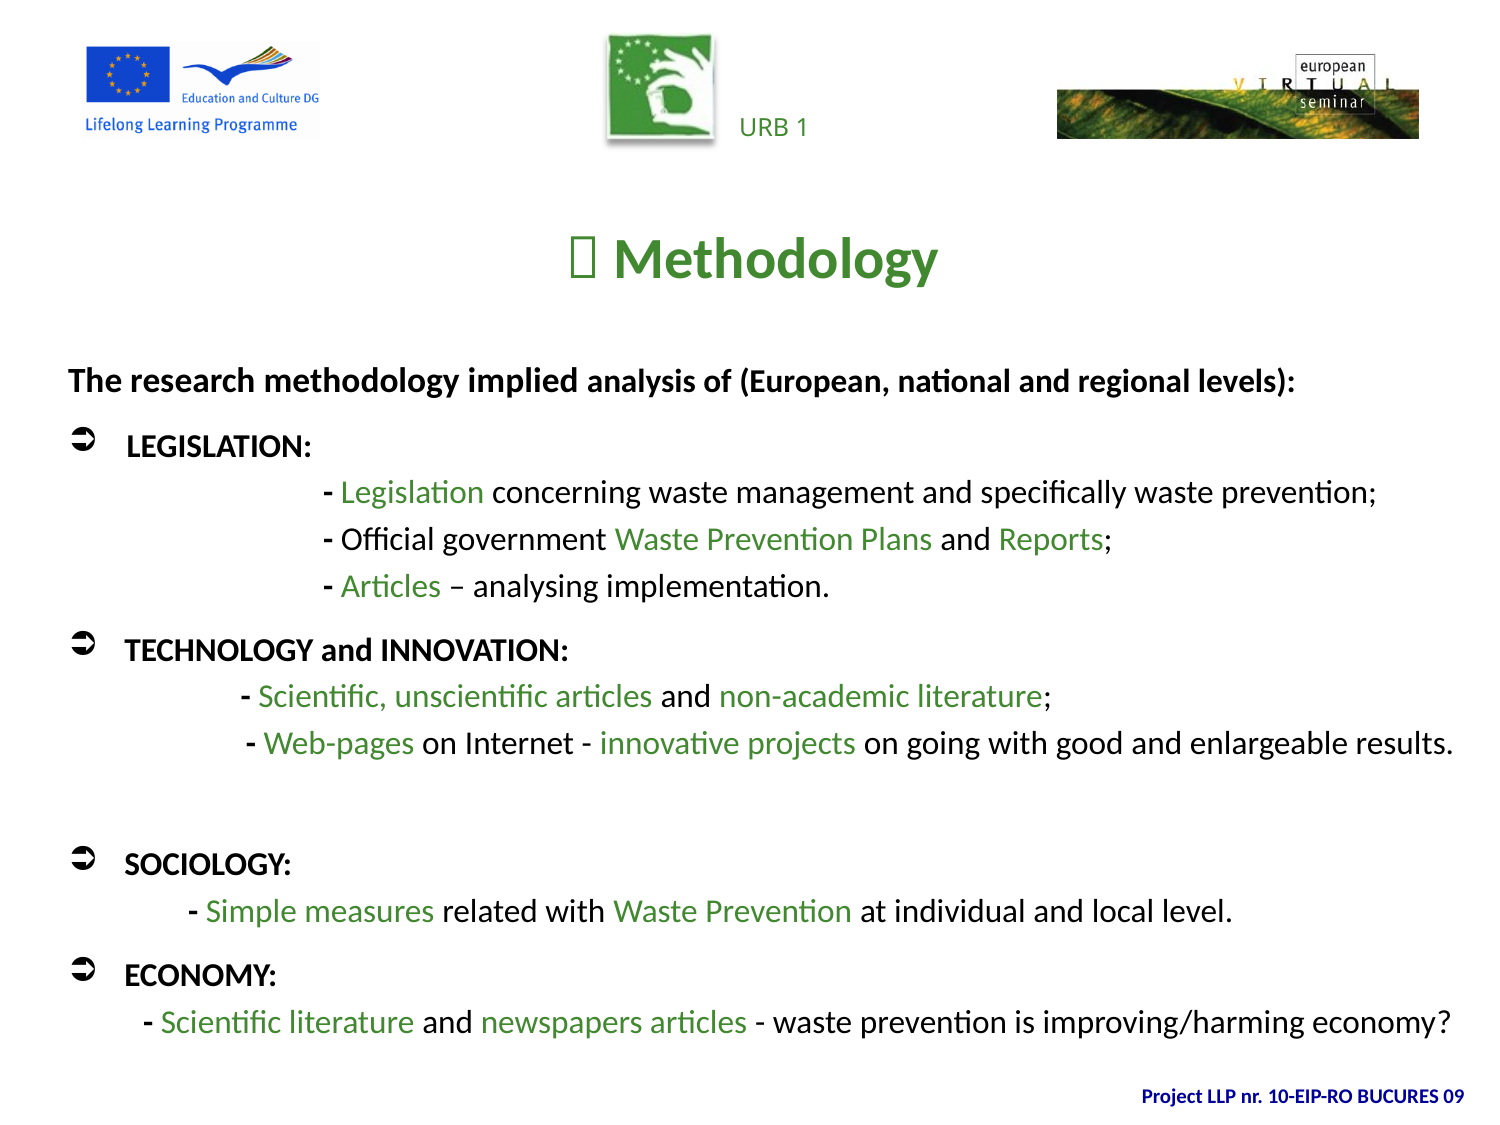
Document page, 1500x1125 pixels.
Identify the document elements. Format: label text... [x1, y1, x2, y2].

picture [82, 42, 320, 139]
list The research methodology implied analysis of (European, national and regional levels): LEGISLATION: - Legislation concerning waste management and specifically waste prevention; - Official government Waste Prevention Plans and Reports; - Articles – analysing implementation. TECHNOLOGY and INNOVATION: - Scientific, unscientific articles and non-academic literature; - Web-pages on Internet - innovative projects on going with good and enlargeable results. SOCIOLOGY: - Simple measures related with Waste Prevention at individual and local level. ECONOMY: - Scientific literature and newspapers articles - waste prevention is improving/harming economy? [52, 349, 1471, 1036]
picture [598, 30, 724, 155]
title  Methodology [77, 160, 1428, 349]
text_box URB 1 [727, 103, 825, 149]
picture [1057, 38, 1419, 139]
